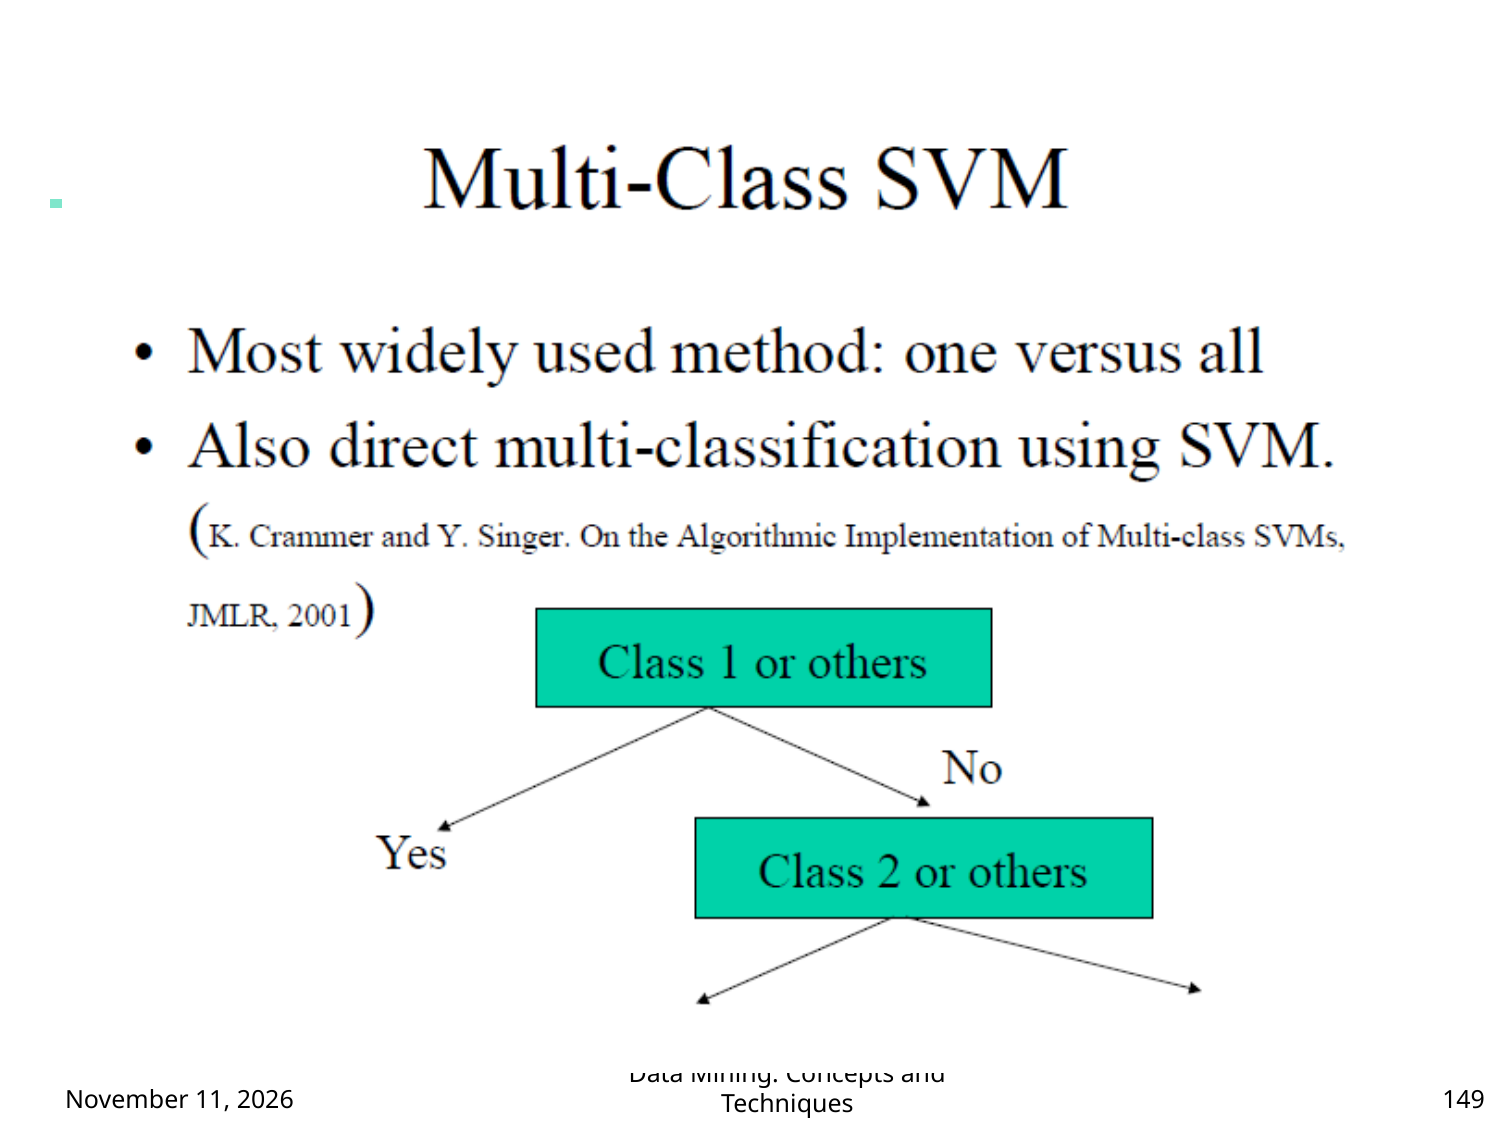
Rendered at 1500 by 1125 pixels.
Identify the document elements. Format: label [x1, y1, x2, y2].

footer [549, 1073, 1025, 1125]
slide_number [50, 1062, 363, 1125]
slide_number [1187, 1062, 1500, 1125]
picture [62, 62, 1463, 1073]
